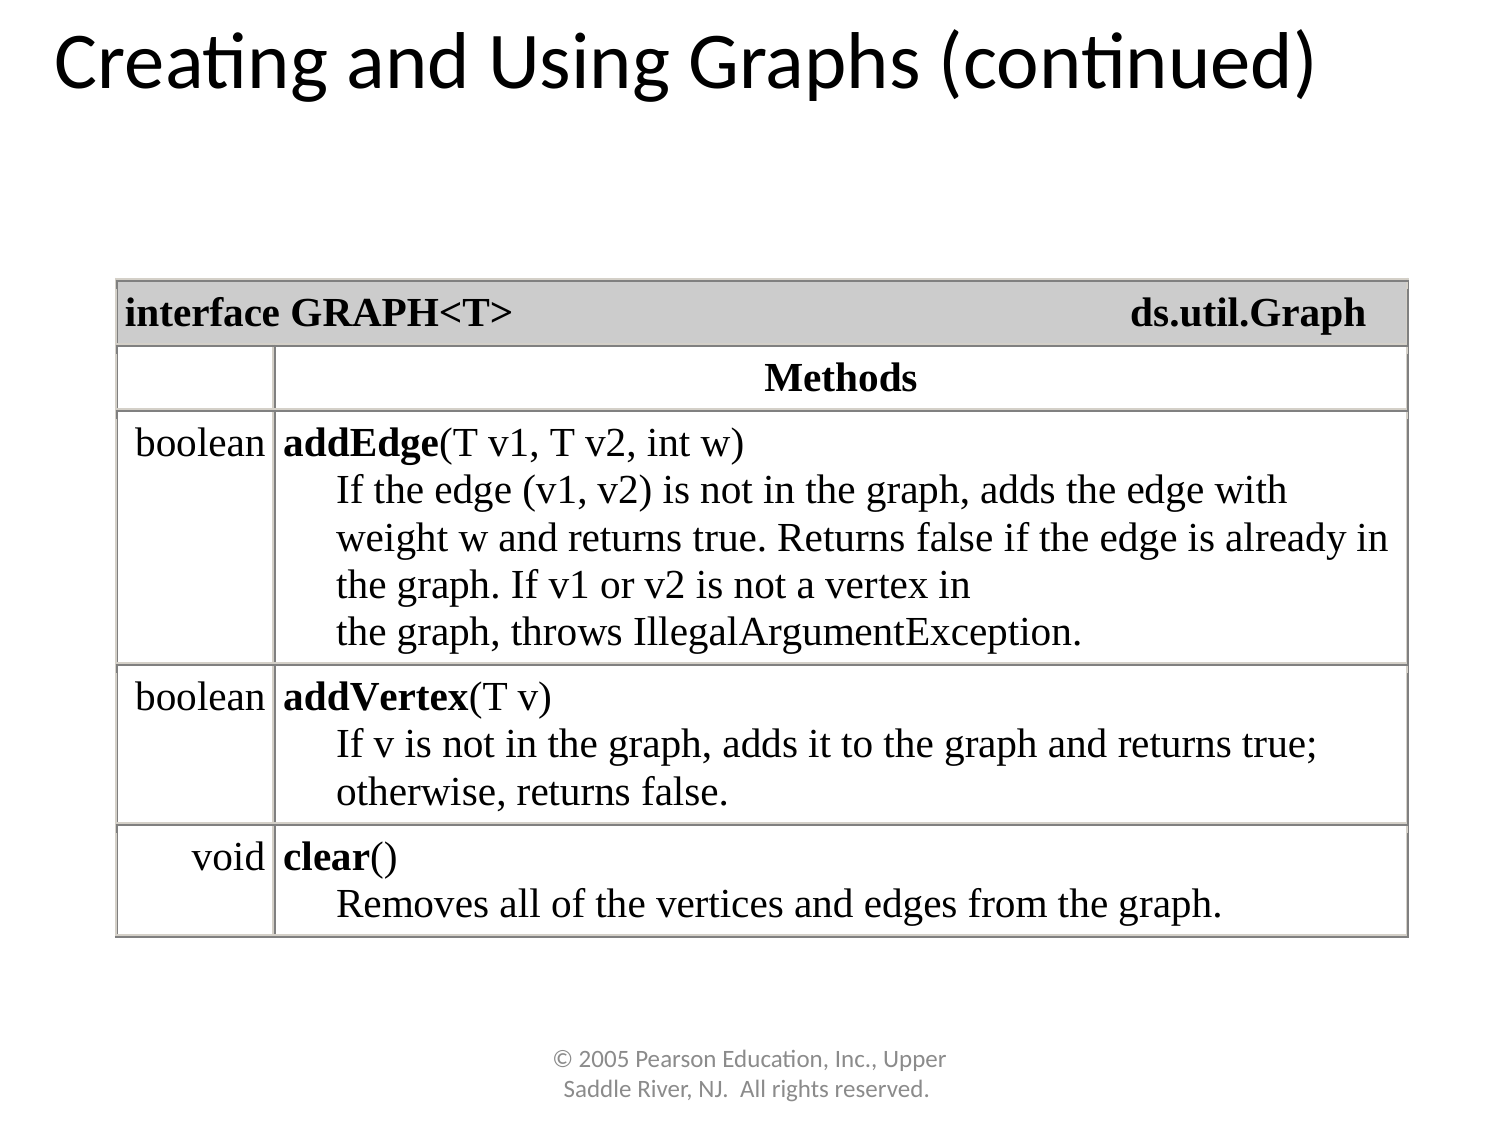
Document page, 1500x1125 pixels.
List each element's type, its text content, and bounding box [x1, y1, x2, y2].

footer © 2005 Pearson Education, Inc., Upper Saddle River, NJ. All rights reserved. [512, 1042, 988, 1103]
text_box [114, 277, 1413, 988]
title Creating and Using Graphs (continued) [12, 0, 1363, 188]
